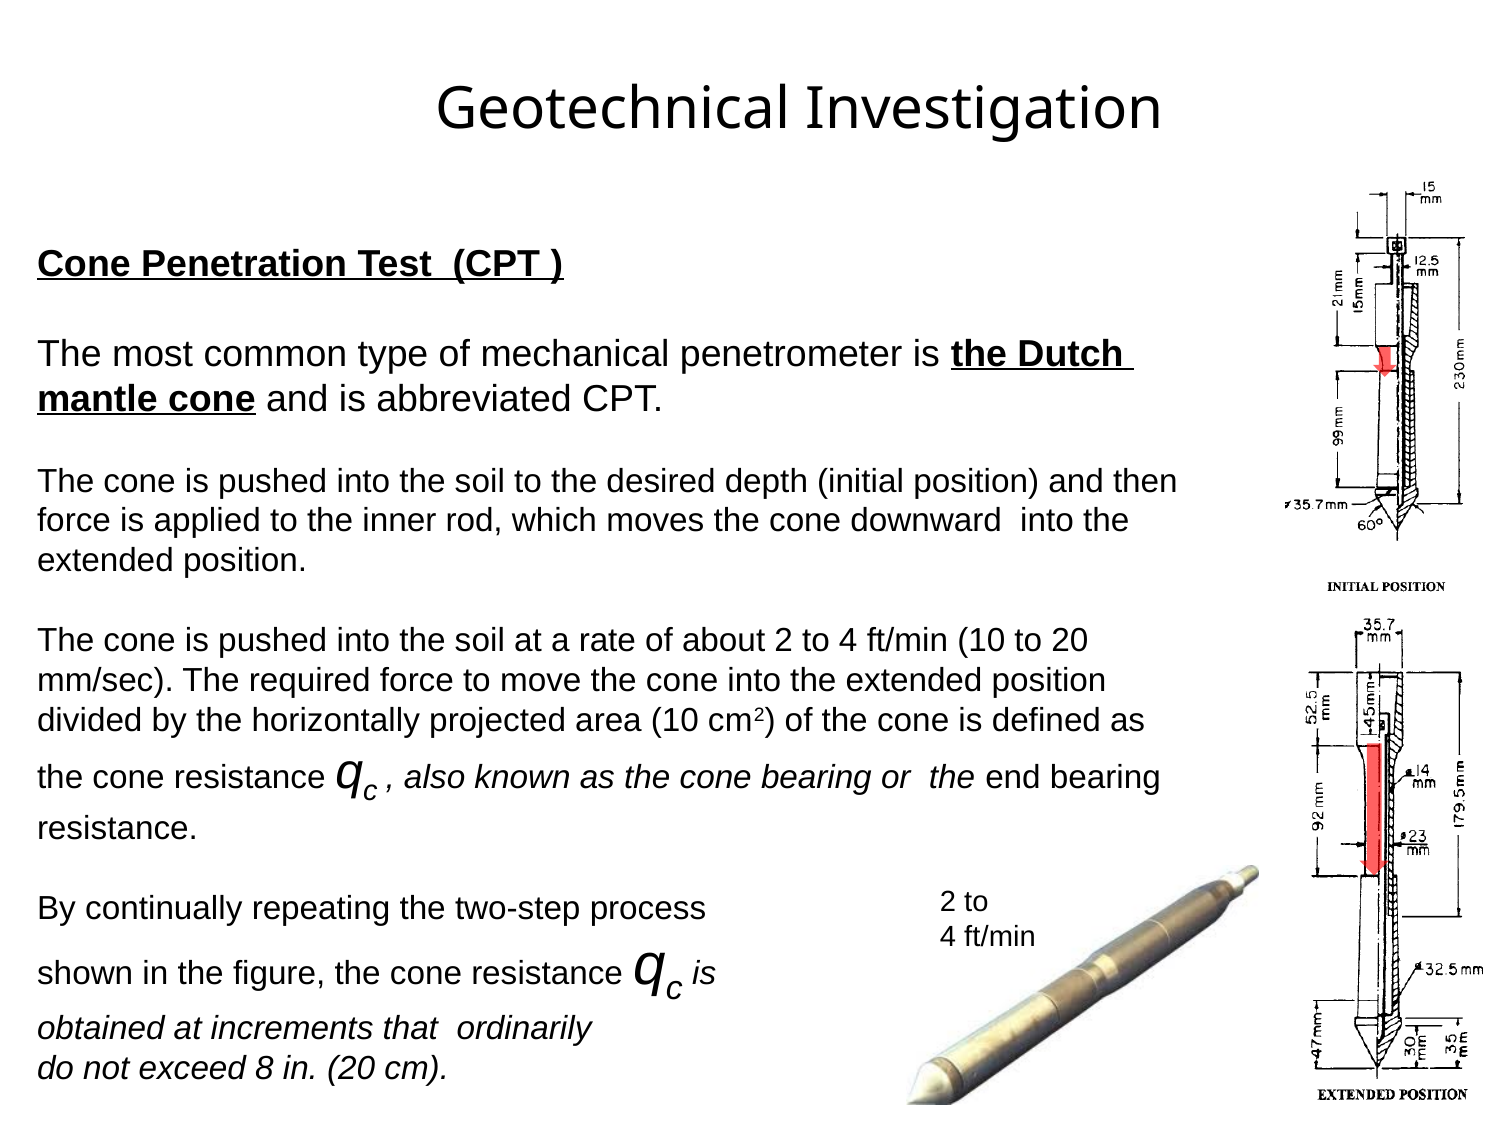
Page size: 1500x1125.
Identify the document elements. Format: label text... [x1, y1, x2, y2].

text_box Geotechnical Investigation [420, 62, 1178, 148]
text_box Cone Penetration Test (CPT ) The most common type of mechanical penetrometer is the Dutch mantle cone and is abbreviated CPT. The cone is pushed into the soil to the desired depth (initial position) and then force is applied to the inner rod, which moves the cone downward into the extended position. The cone is pushed into the soil at a rate of about 2 to 4 ft/min (10 to 20 mm/sec). The required force to move the cone into the extended position divided by the horizontally projected area (10 cm2) of the cone is defined as the cone resistance qc , also known as the cone bearing or the end bearing resistance. By continually repeating the two-step process shown in the figure, the cone resistance qc is obtained at increments that ordinarily do not exceed 8 in. (20 cm). [22, 231, 1204, 1093]
picture [1285, 177, 1491, 595]
picture [1296, 601, 1486, 1104]
picture [905, 865, 1259, 1105]
